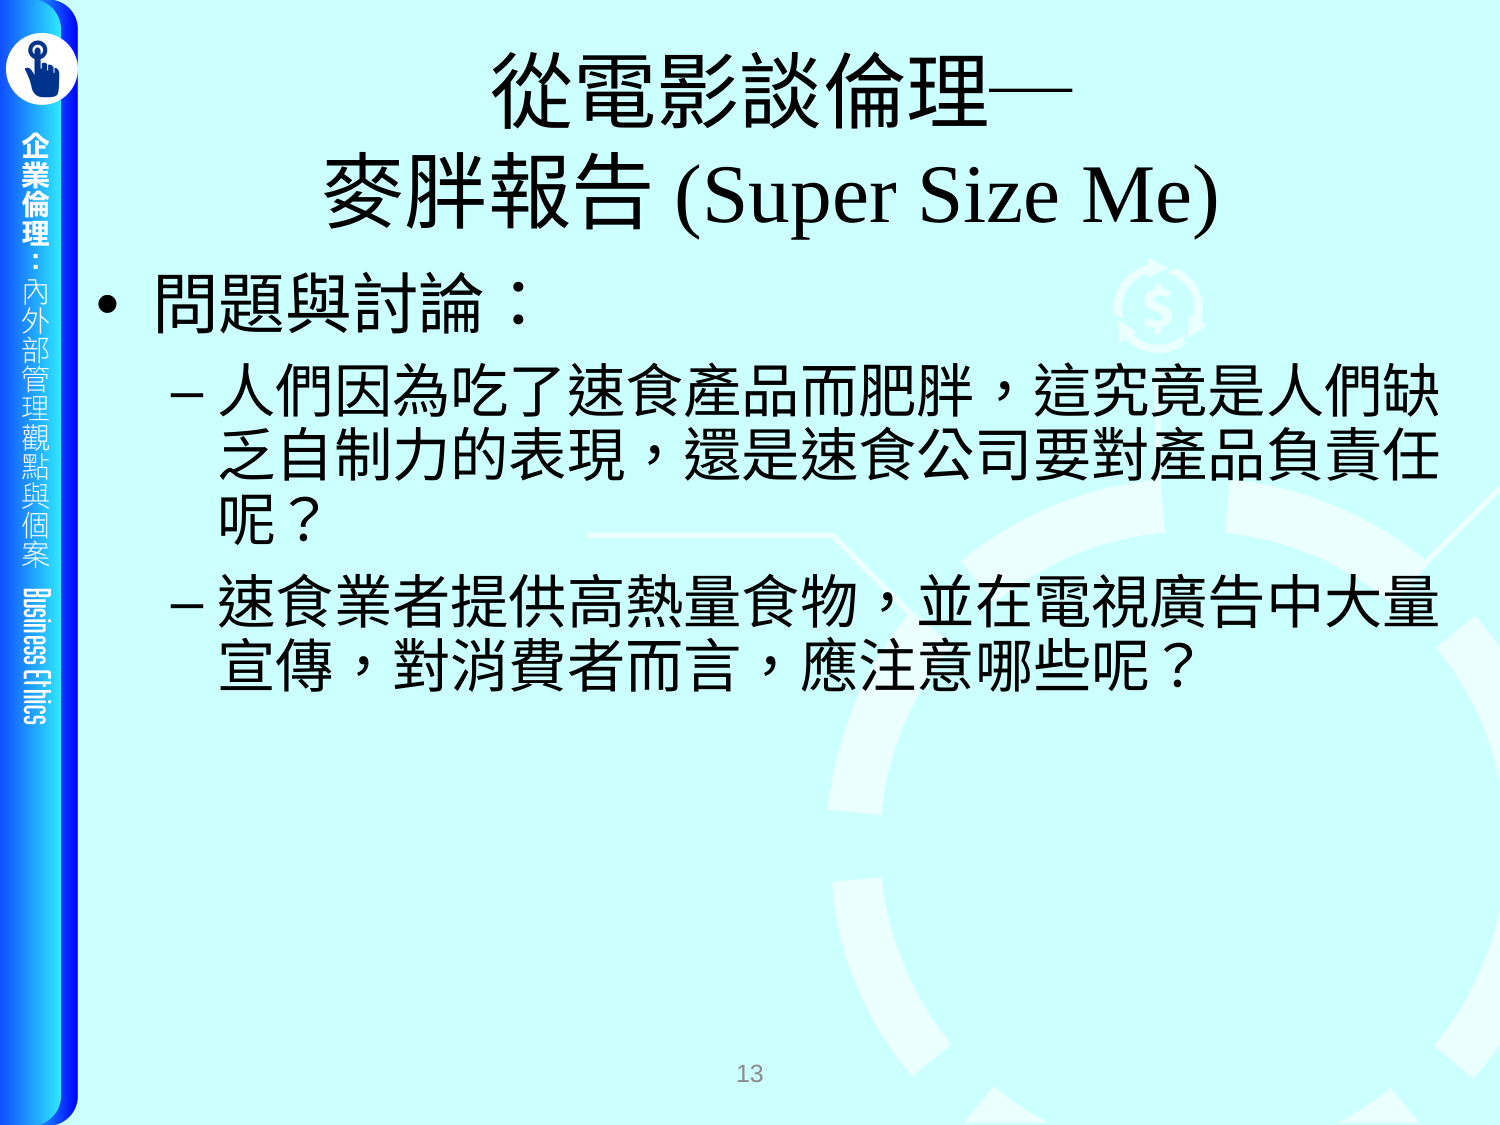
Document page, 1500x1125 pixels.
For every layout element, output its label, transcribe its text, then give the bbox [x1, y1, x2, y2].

title 從電影談倫理─ 麥胖報告(Super Size Me) [80, 45, 1483, 233]
picture [0, 0, 1500, 1125]
list 問題與討論： 人們因為吃了速食產品而肥胖，這究竟是人們缺乏自制力的表現，還是速食公司要對產品負責任呢？ 速食業者提供高熱量食物，並在電視廣告中大量宣傳，對消費者而言，應注意哪些呢？ [80, 262, 1483, 1106]
footer 13 [512, 1042, 988, 1103]
